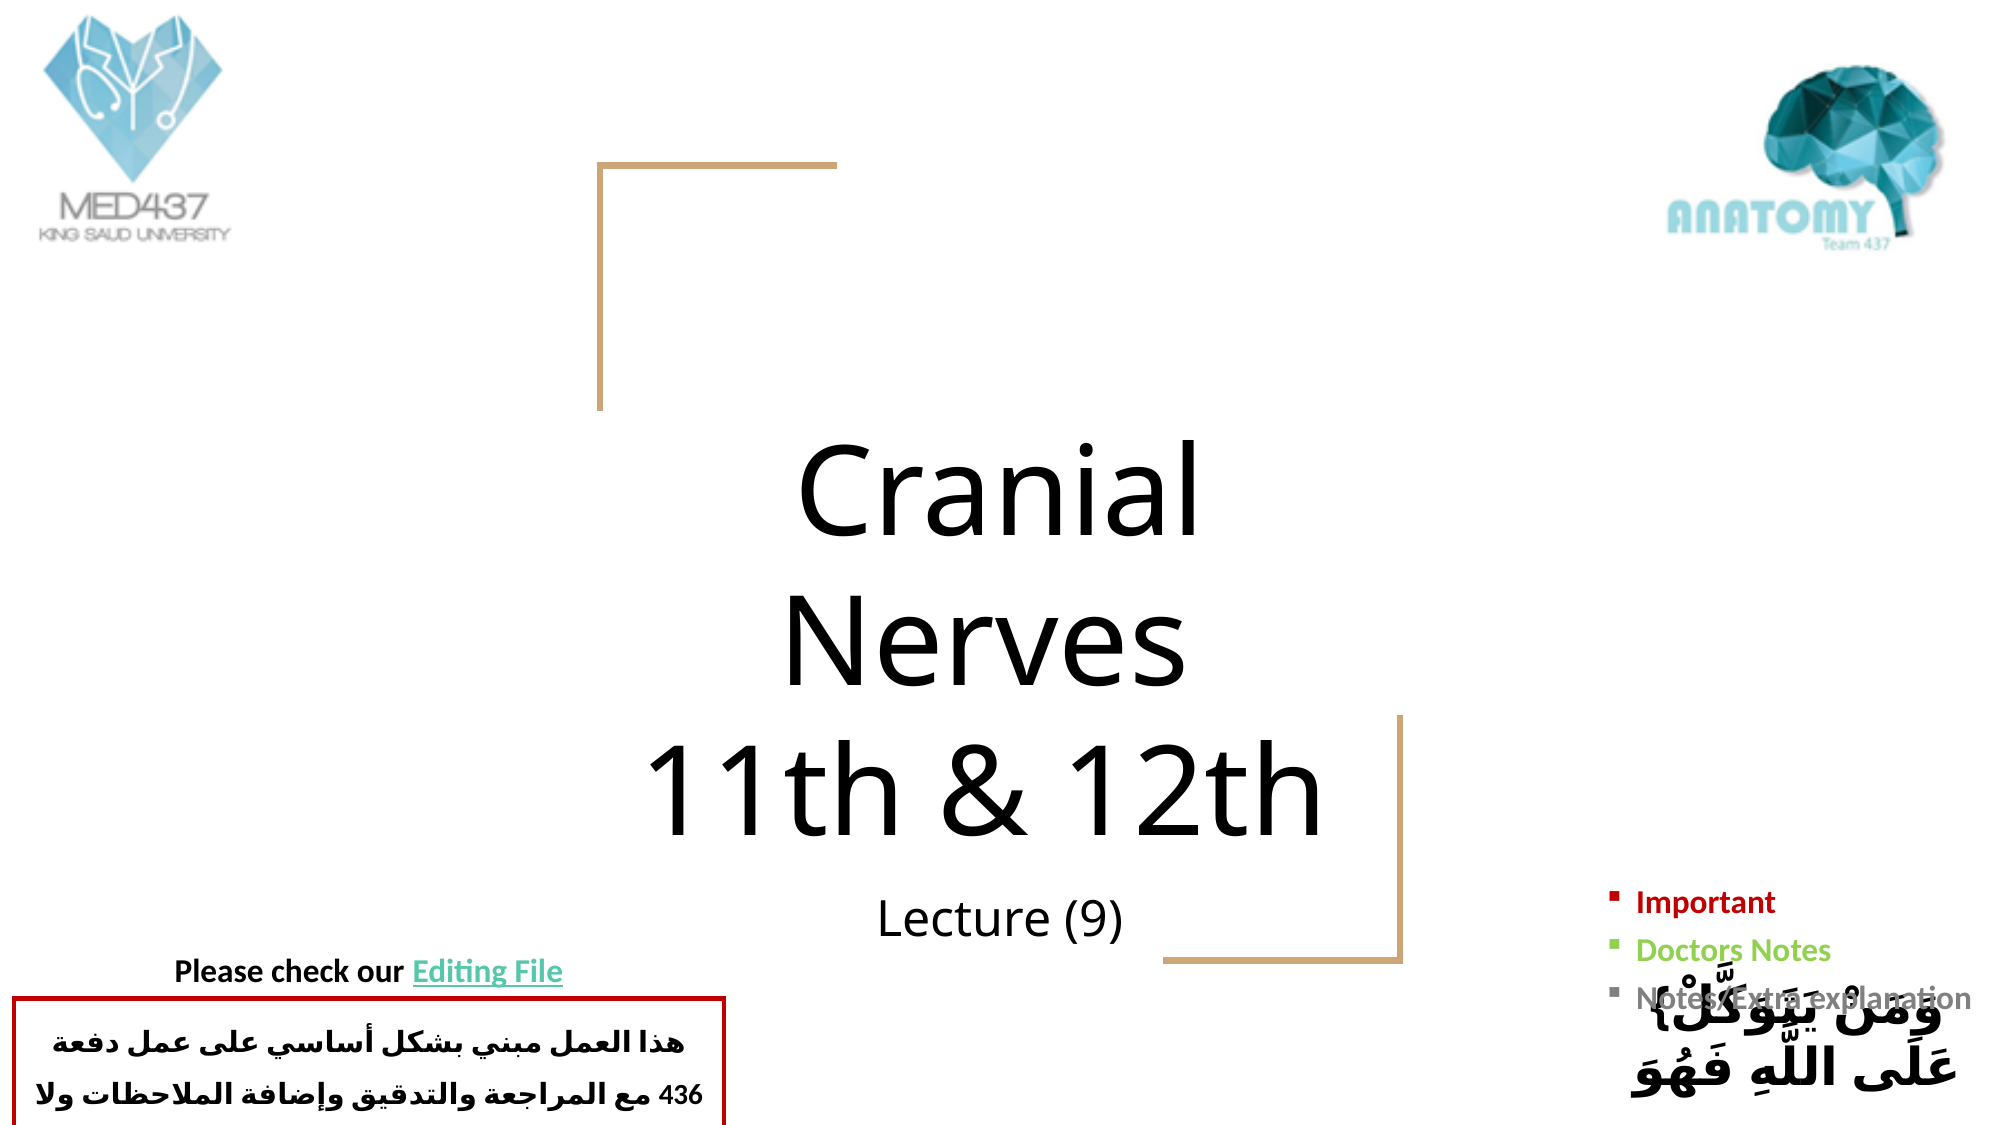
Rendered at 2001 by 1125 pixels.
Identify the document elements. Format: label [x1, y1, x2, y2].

picture [0, 0, 274, 258]
picture [1629, 0, 1996, 338]
